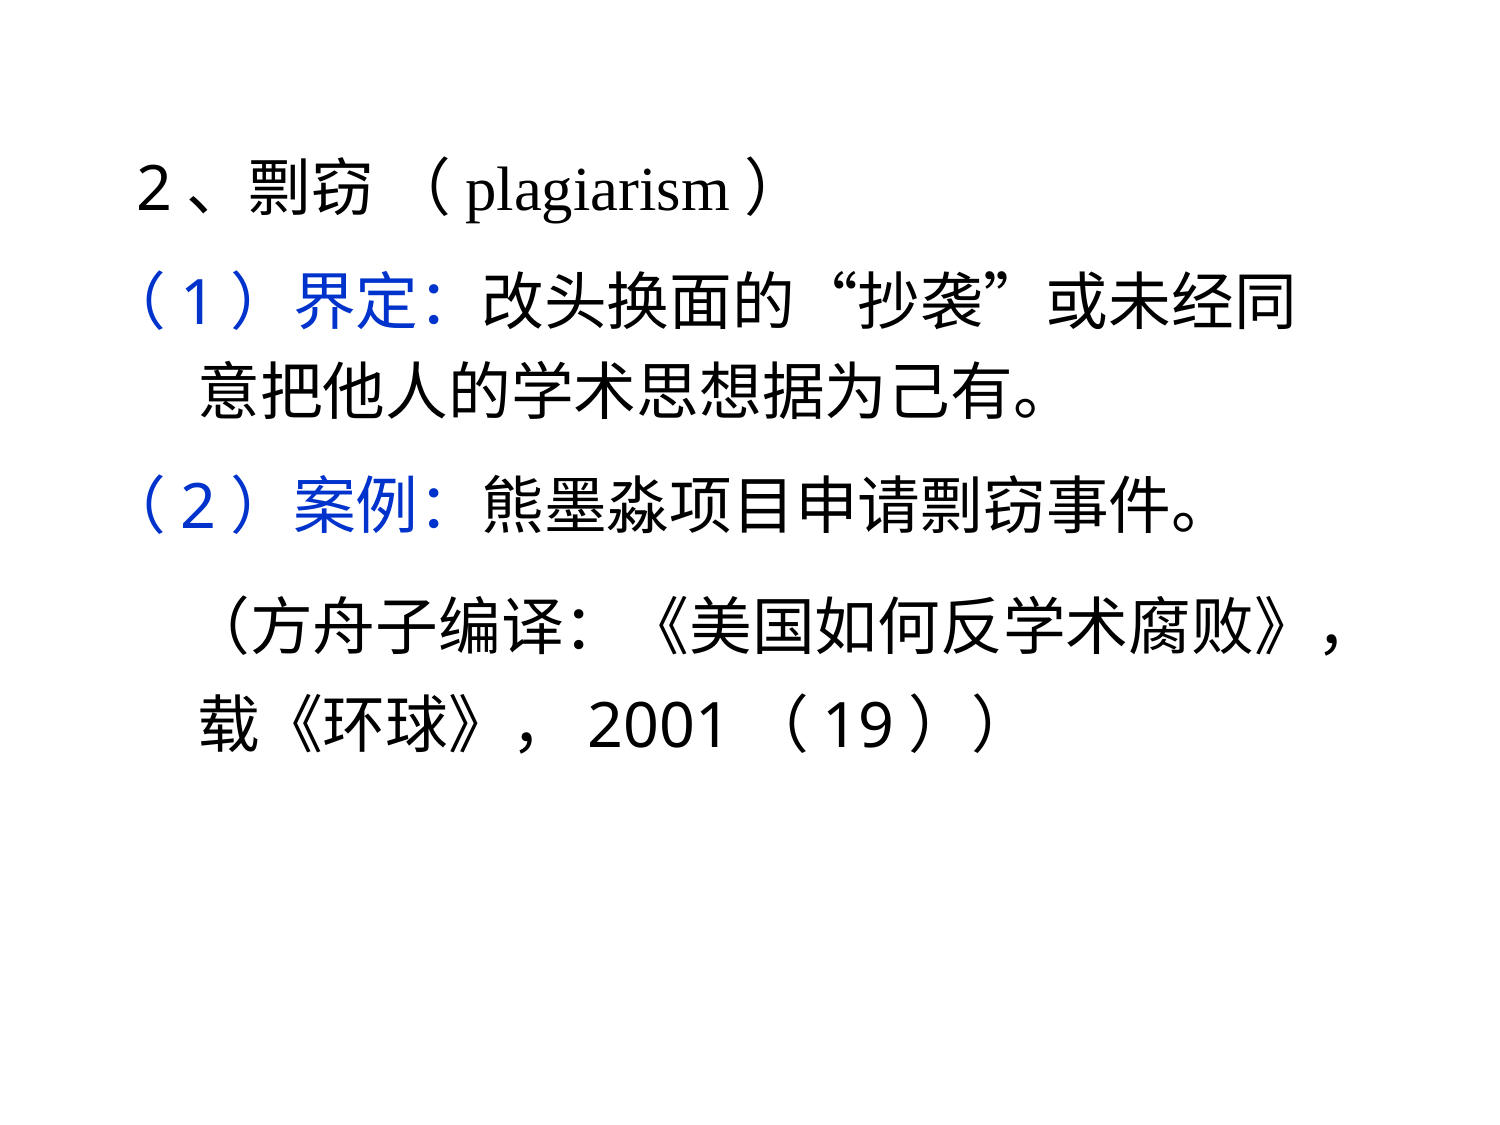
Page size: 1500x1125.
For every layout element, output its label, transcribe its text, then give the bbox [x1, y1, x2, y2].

list 2、剽窃 （plagiarism） （1）界定：改头换面的“抄袭”或未经同意把他人的学术思想据为己有。 （2）案例：熊墨淼项目申请剽窃事件。 （方舟子编译：《美国如何反学术腐败》，载《环球》，2001（19）） [88, 125, 1341, 801]
